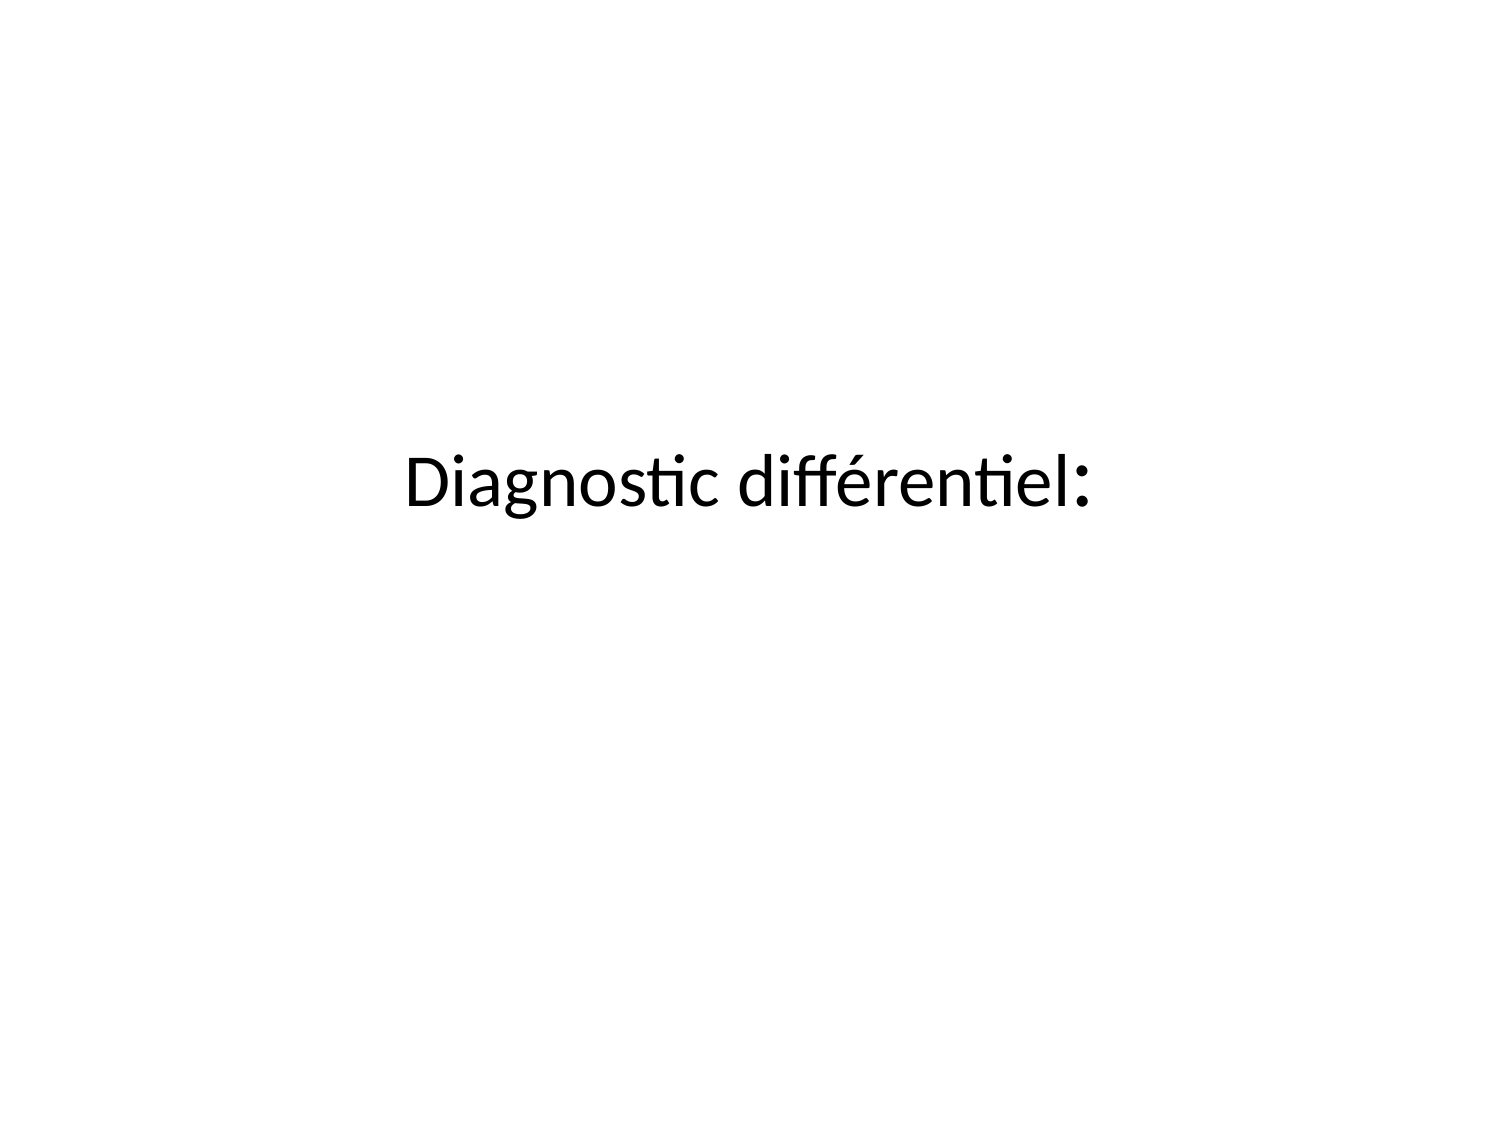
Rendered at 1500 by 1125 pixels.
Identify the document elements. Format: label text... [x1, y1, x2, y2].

title Diagnostic différentiel: [112, 349, 1388, 591]
